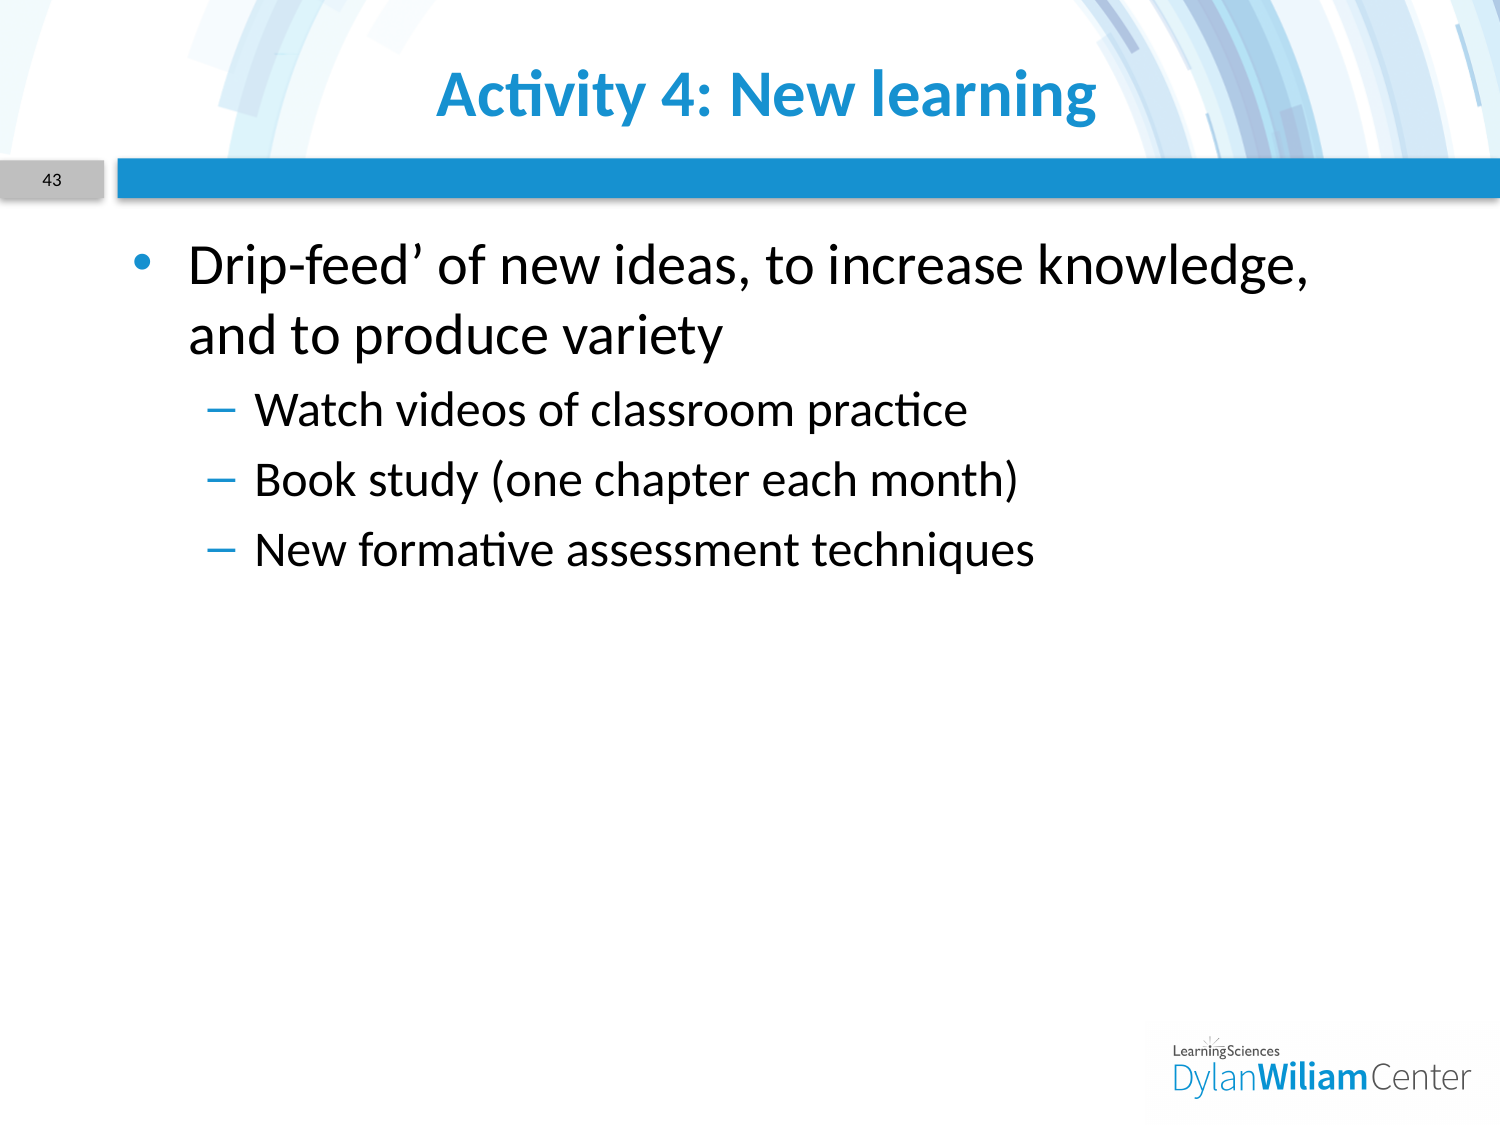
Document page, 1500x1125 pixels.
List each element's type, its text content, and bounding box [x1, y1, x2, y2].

slide_number 43 [0, 160, 105, 199]
list Drip-feed’ of new ideas, to increase knowledge, and to produce variety Watch videos of classroom practice Book study (one chapter each month) New formative assessment techniques [117, 218, 1425, 1022]
picture [1145, 1021, 1500, 1125]
title Activity 4: New learning [117, 38, 1418, 141]
picture [0, 0, 1500, 159]
